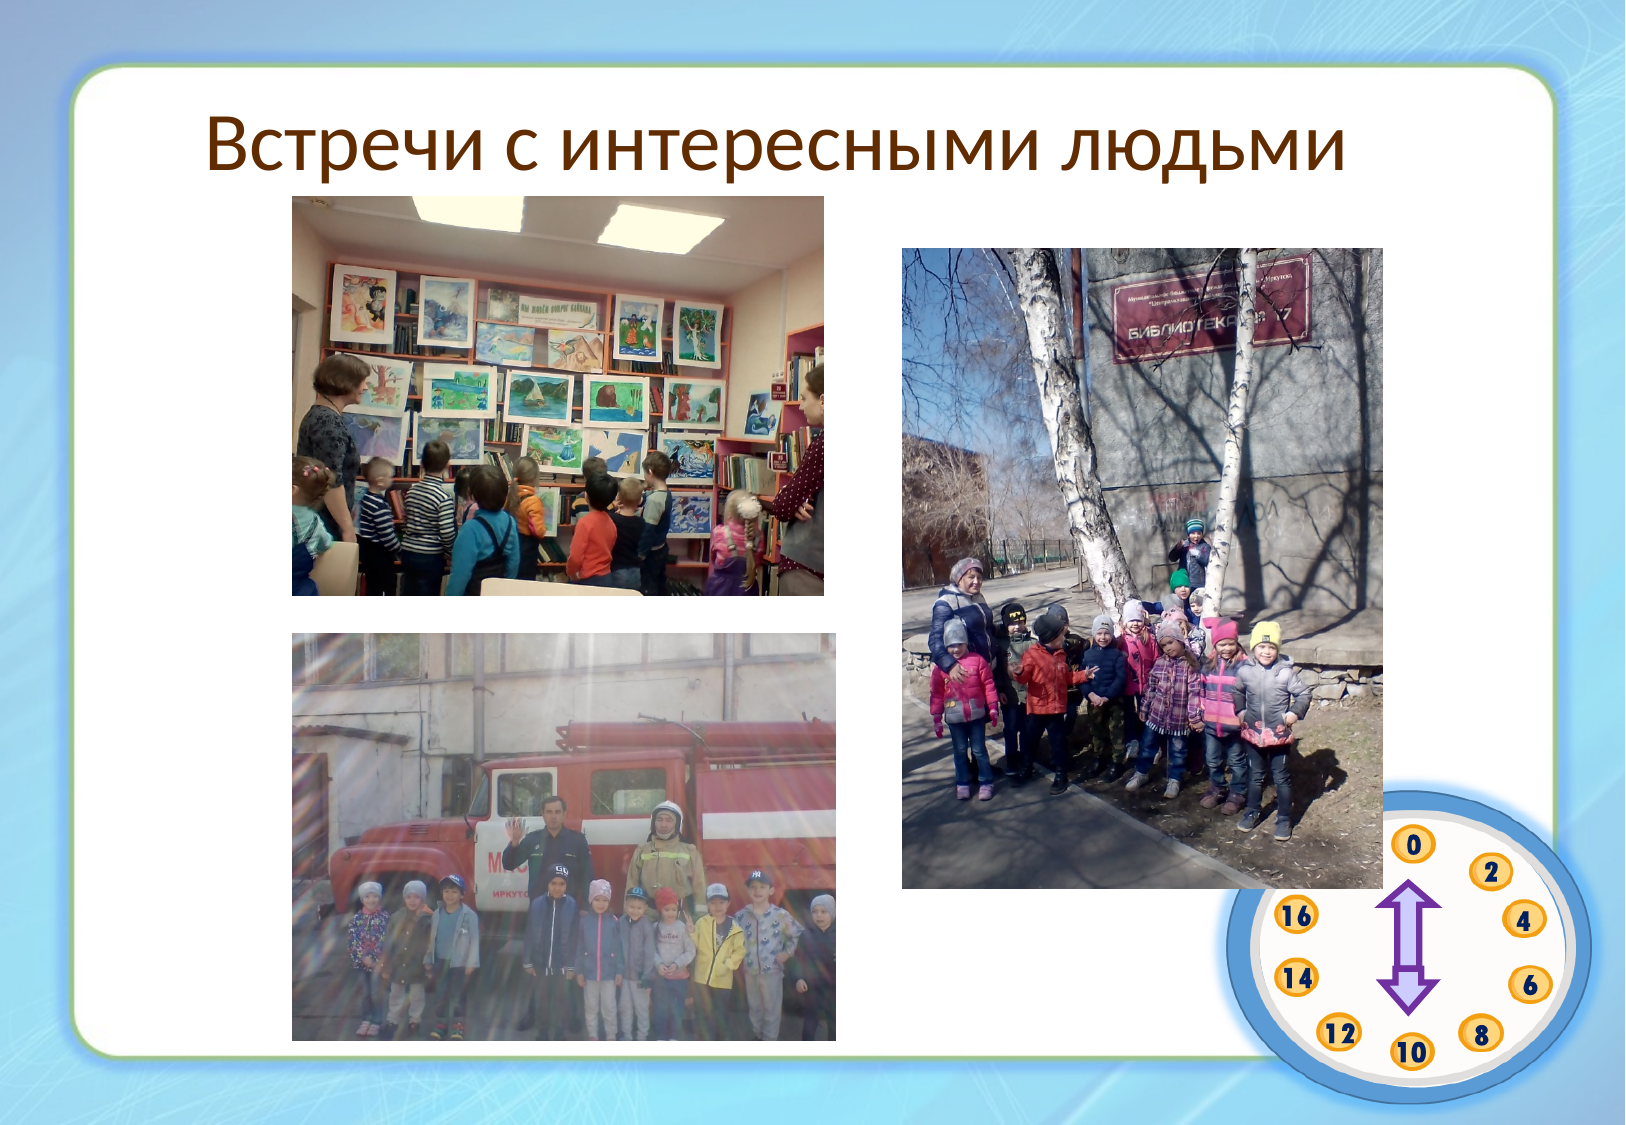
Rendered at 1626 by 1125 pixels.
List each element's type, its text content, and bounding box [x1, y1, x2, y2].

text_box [1382, 882, 1434, 1012]
text_box Встречи с интересными людьми [16, 78, 1537, 196]
picture [292, 196, 824, 596]
picture [902, 248, 1614, 1125]
picture [292, 633, 836, 1041]
